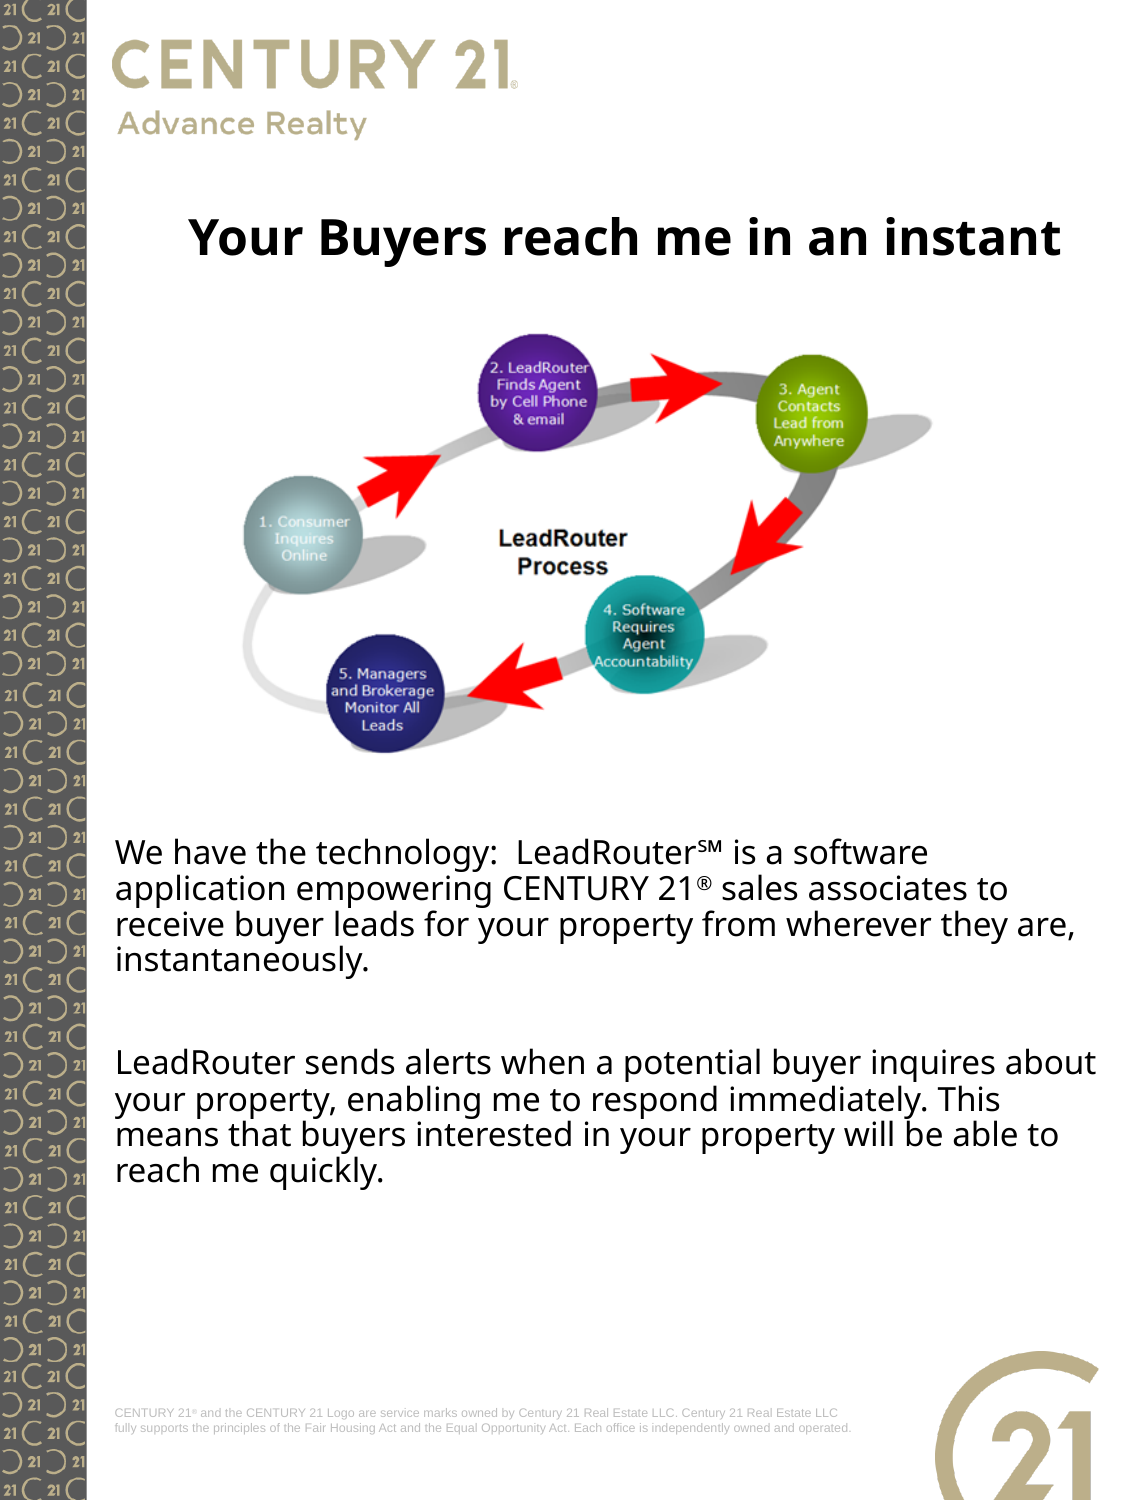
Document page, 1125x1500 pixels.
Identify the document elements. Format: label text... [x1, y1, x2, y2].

text_box We have the technology: LeadRouter℠ is a software application empowering CENTURY 21® sales associates to receive buyer leads for your property from wherever they are, instantaneously. LeadRouter sends alerts when a potential buyer inquires about your property, enabling me to respond immediately. This means that buyers interested in your property will be able to reach me quickly. [99, 828, 1125, 1466]
picture [209, 321, 941, 766]
picture [0, 682, 85, 1362]
text_box Your Buyers reach me in an instant [75, 198, 1125, 274]
picture [0, 1363, 85, 1500]
picture [935, 1466, 1099, 1500]
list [112, 28, 518, 199]
picture [0, 0, 85, 676]
